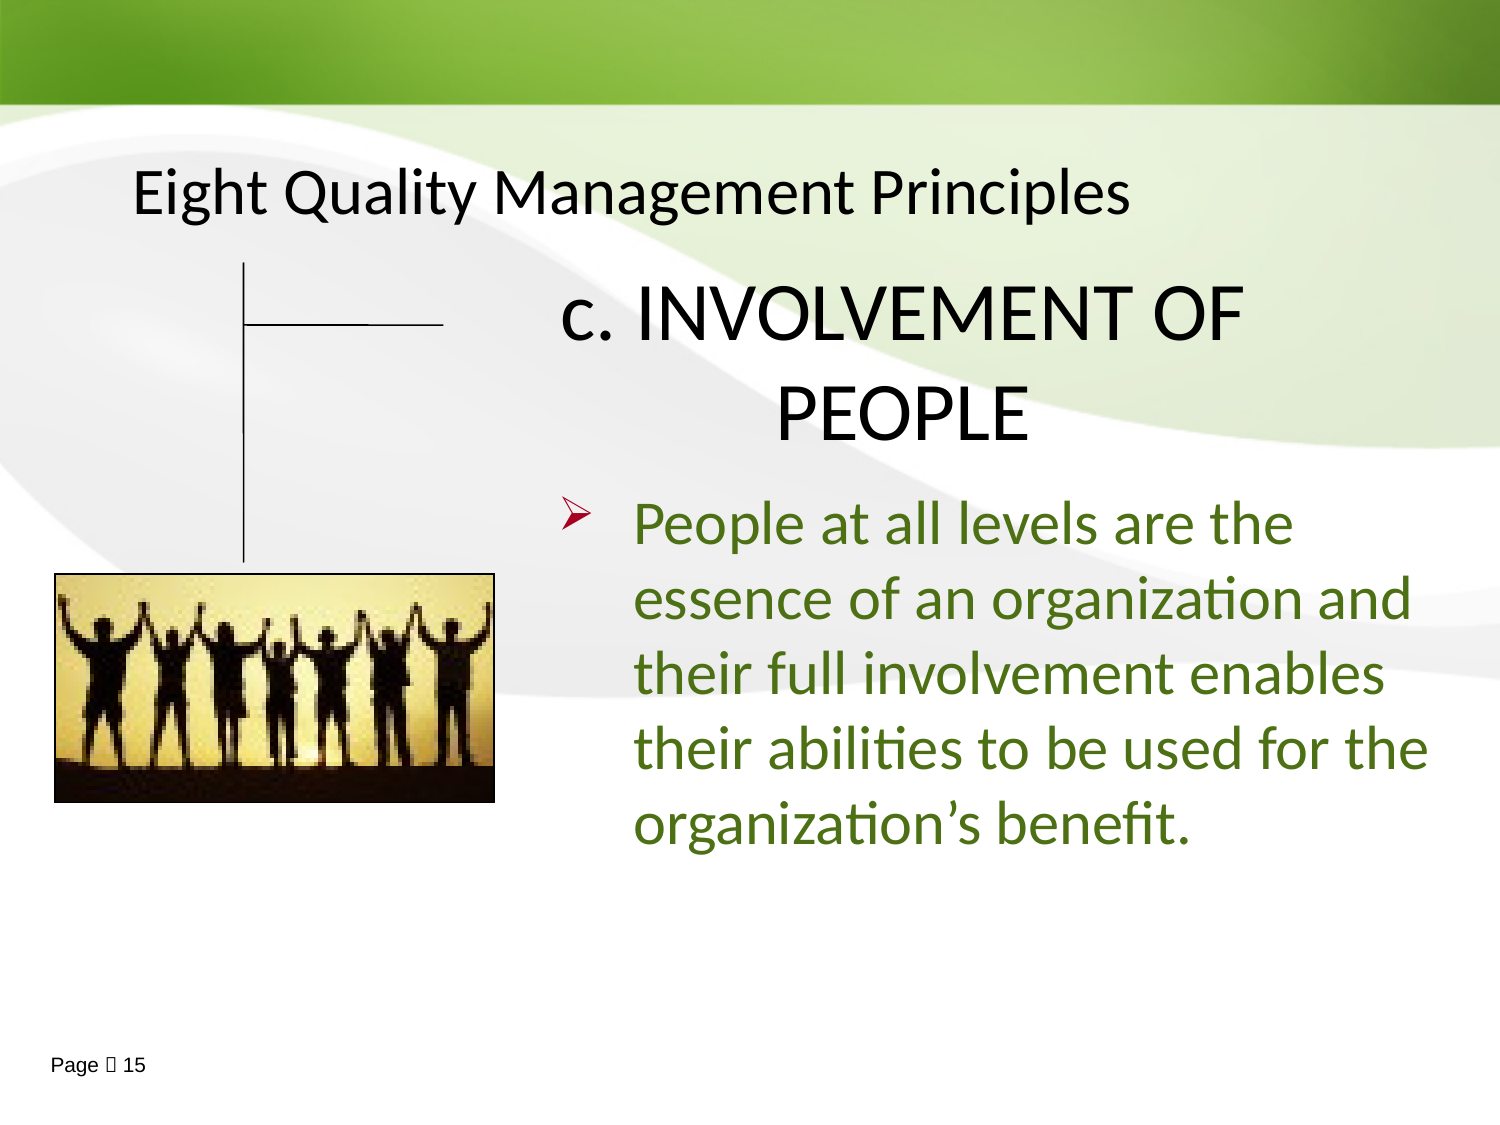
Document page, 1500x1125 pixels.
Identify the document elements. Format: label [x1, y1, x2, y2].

picture [0, 0, 1500, 1125]
text_box [55, 140, 1457, 901]
